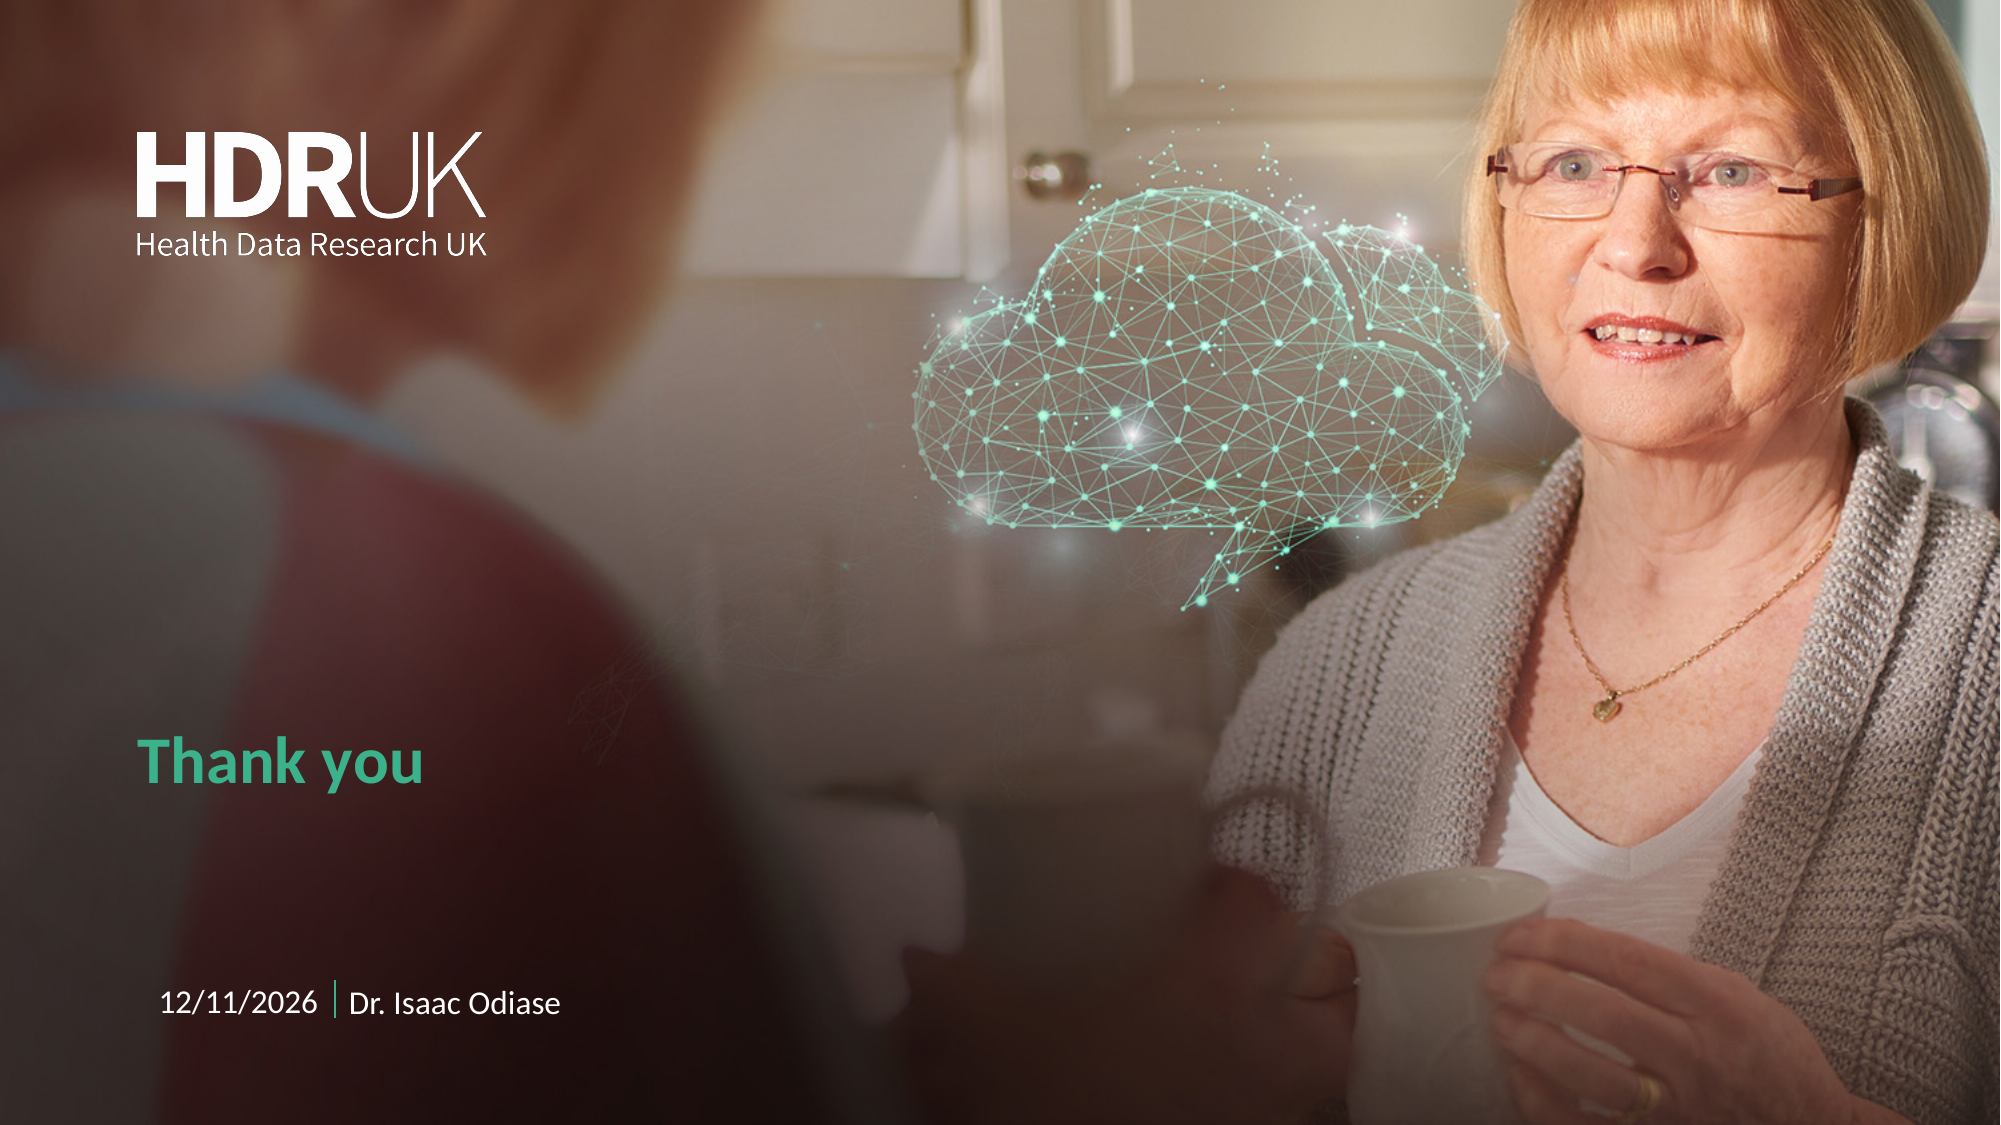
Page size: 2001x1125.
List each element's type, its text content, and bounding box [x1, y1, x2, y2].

title Thank you [137, 405, 1400, 798]
picture [0, 0, 2000, 1125]
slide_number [158, 982, 379, 1018]
list Dr. Isaac Odiase [349, 980, 1375, 1017]
